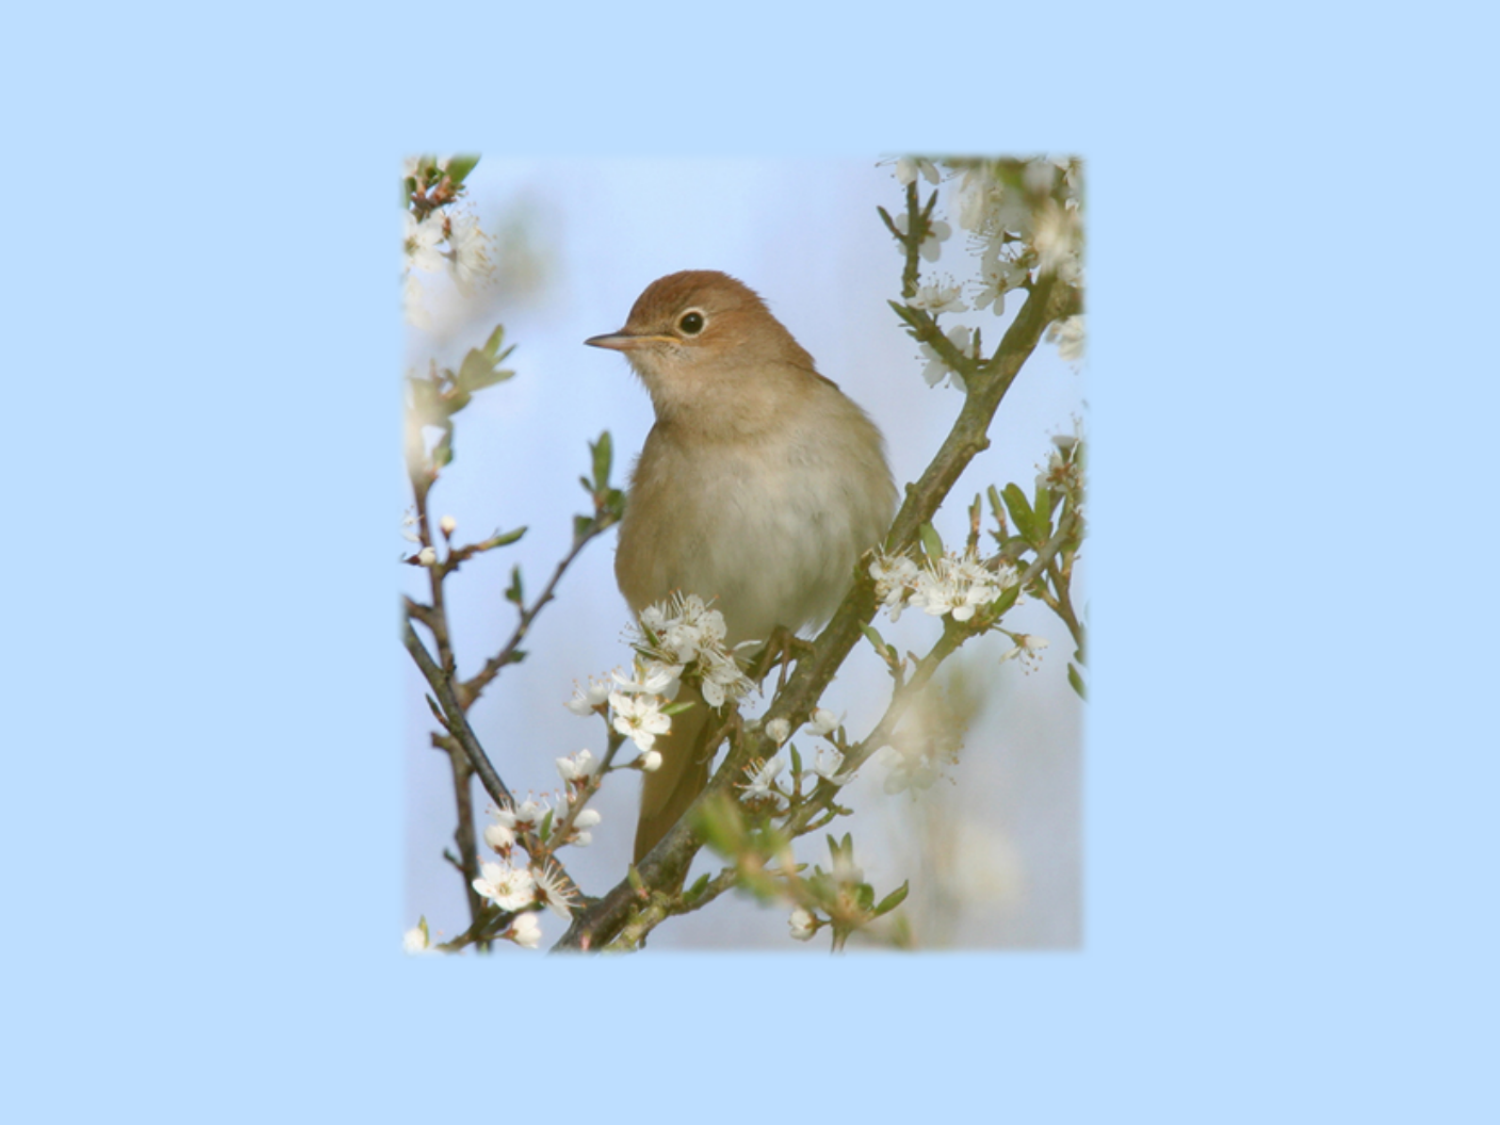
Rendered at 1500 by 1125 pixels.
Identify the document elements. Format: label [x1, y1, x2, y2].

picture [395, 148, 1093, 962]
